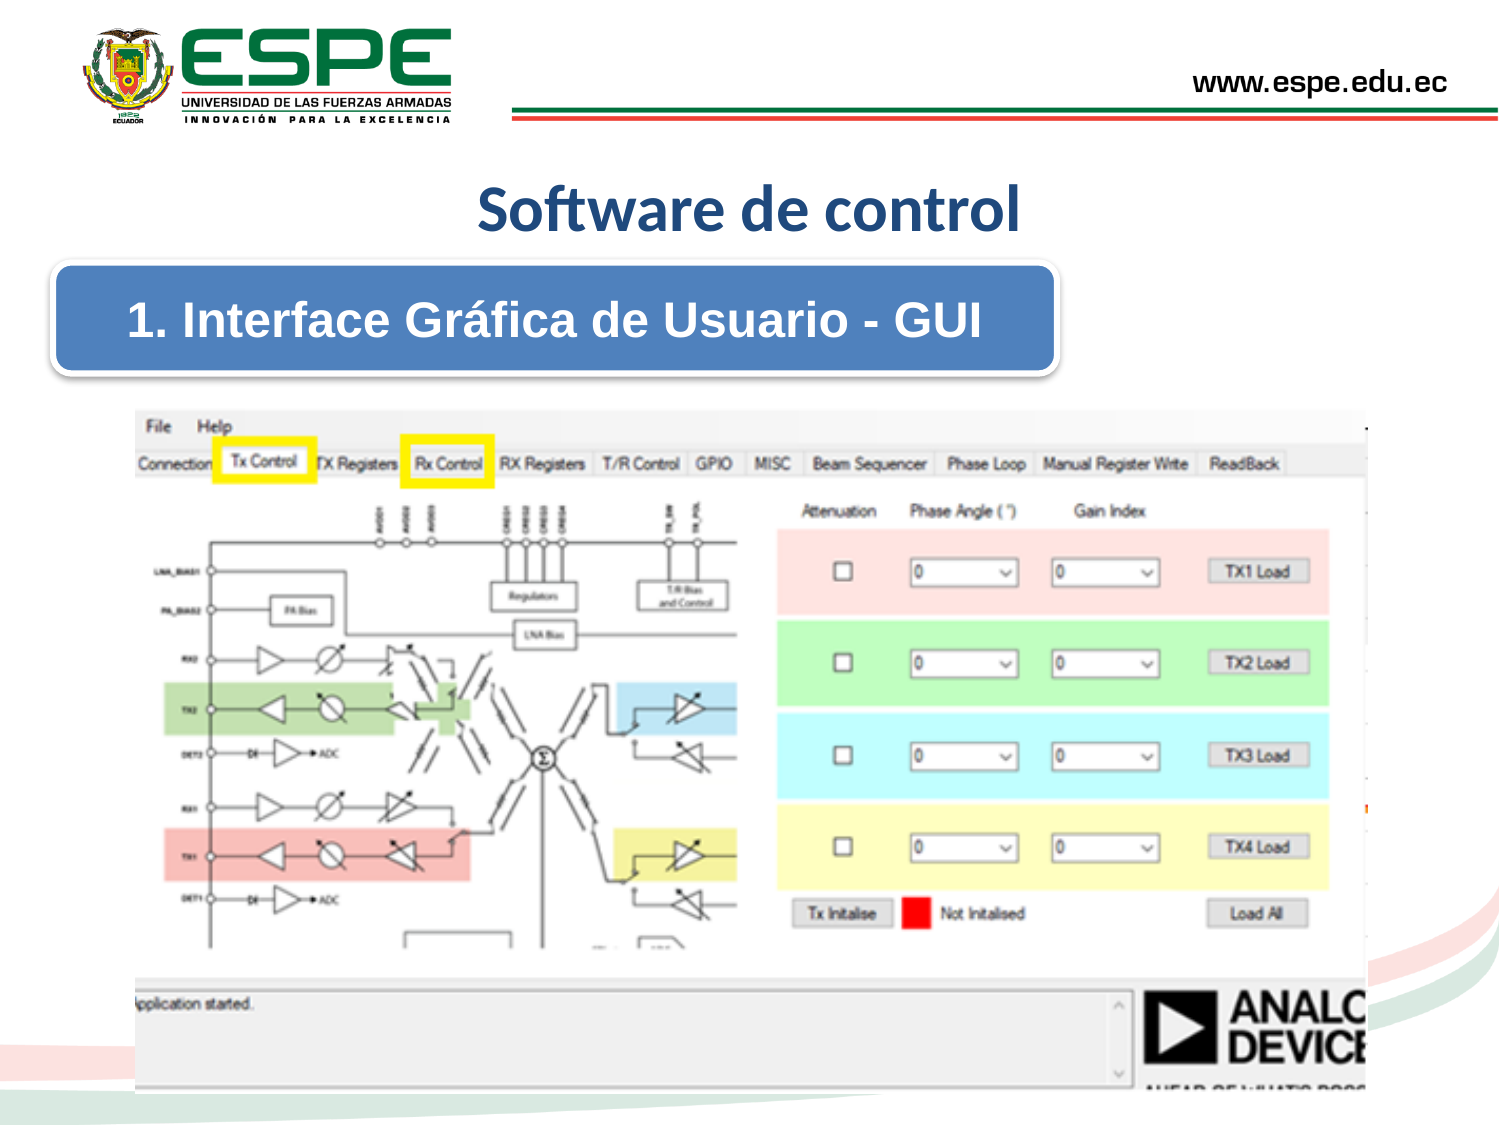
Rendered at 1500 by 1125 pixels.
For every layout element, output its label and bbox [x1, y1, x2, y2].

text_box [135, 404, 1368, 1095]
picture [0, 27, 1499, 1125]
